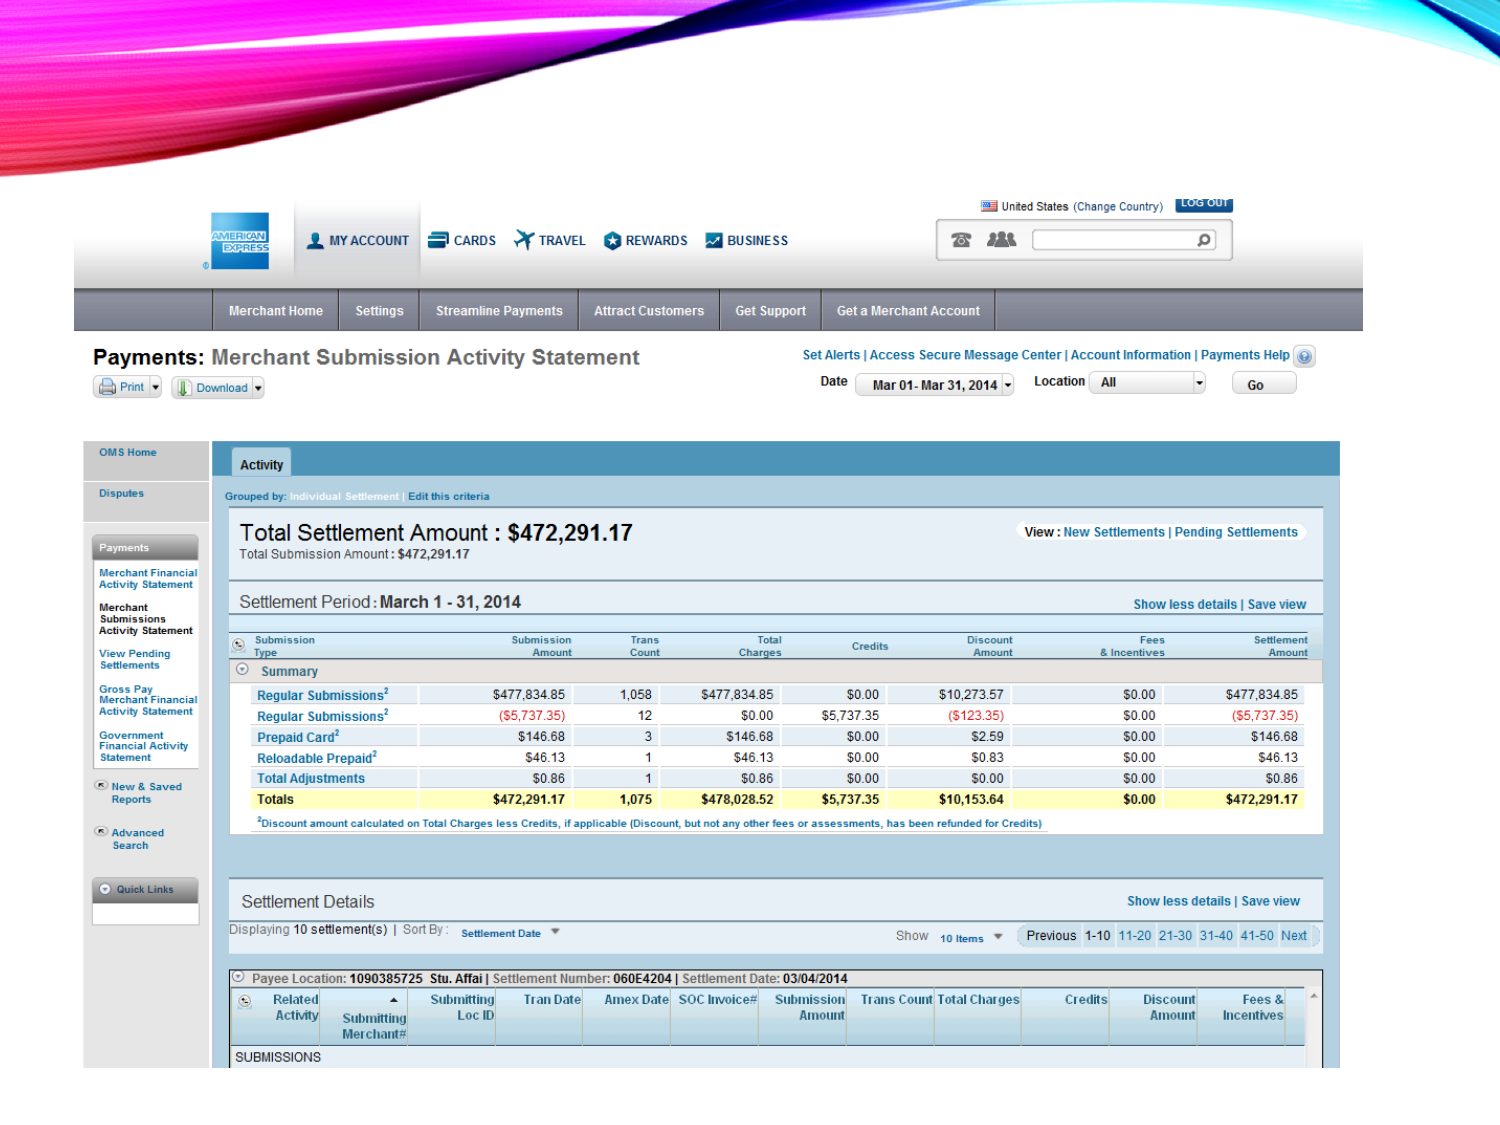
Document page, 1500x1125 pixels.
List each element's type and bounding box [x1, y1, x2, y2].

picture [73, 199, 1363, 1068]
picture [0, 0, 1500, 178]
